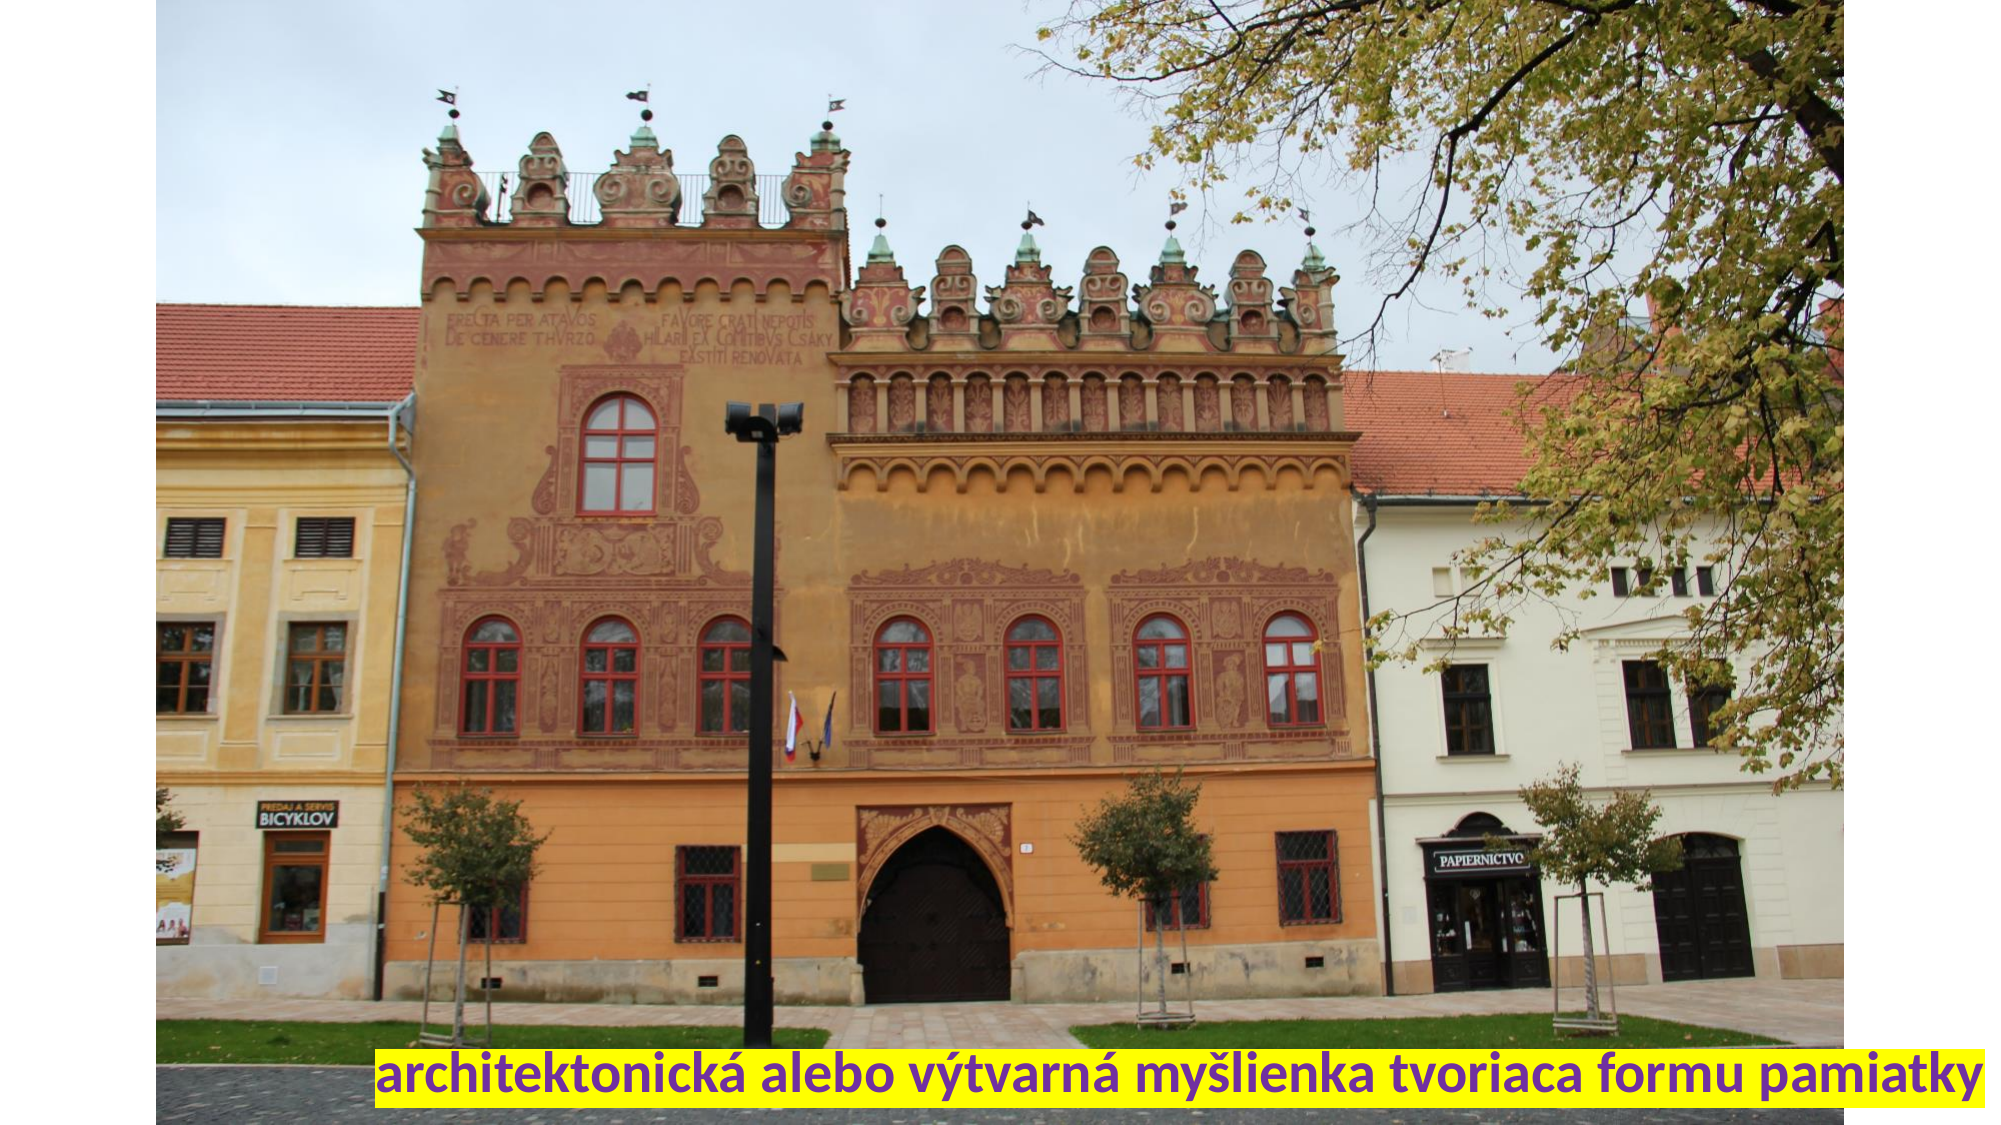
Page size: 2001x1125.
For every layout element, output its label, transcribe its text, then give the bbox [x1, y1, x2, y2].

picture [155, 0, 1845, 1125]
text_box architektonická alebo výtvarná myšlienka tvoriaca formu pamiatky [1845, 1022, 2000, 1125]
